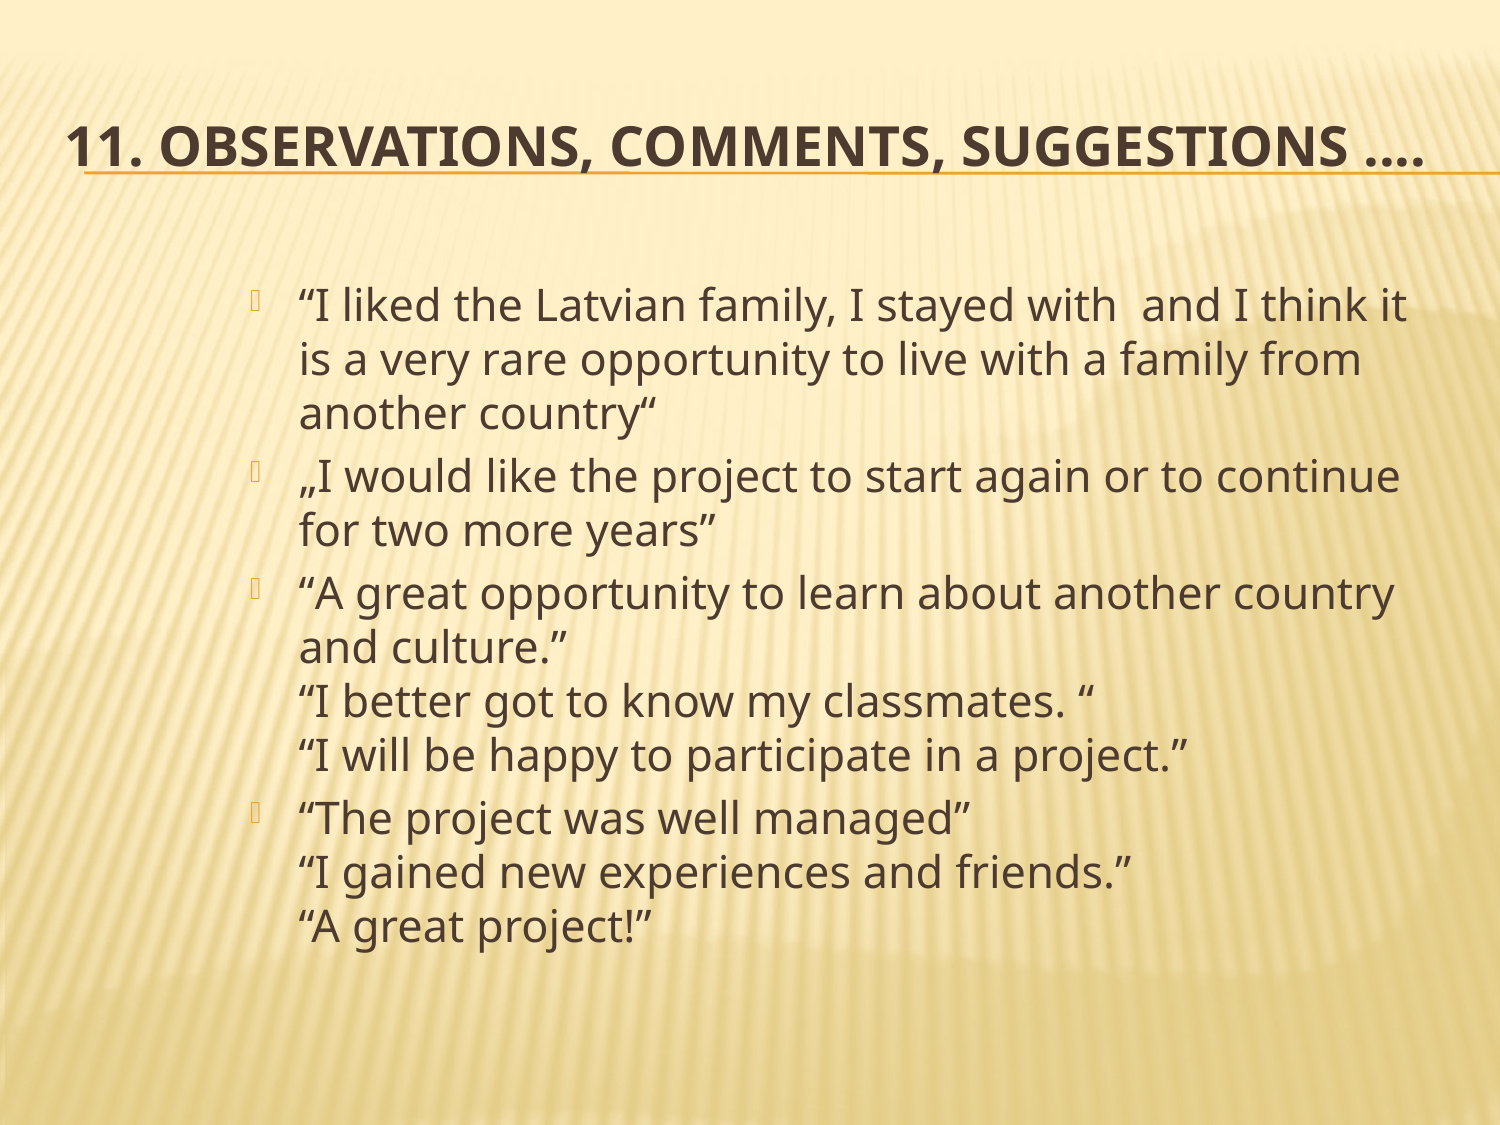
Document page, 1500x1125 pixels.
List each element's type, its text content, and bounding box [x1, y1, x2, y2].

title 11. Observations, comments, suggestions .... [50, 75, 1475, 213]
list “I liked the Latvian family, I stayed with and I think it is a very rare opportunity to live with a family from another country“ „I would like the project to start again or to continue for two more years” “A great opportunity to learn about another country and culture.” “I better got to know my classmates. “ “I will be happy to participate in a project.” “The project was well managed” “I gained new experiences and friends.” “A great project!” [235, 269, 1466, 1067]
